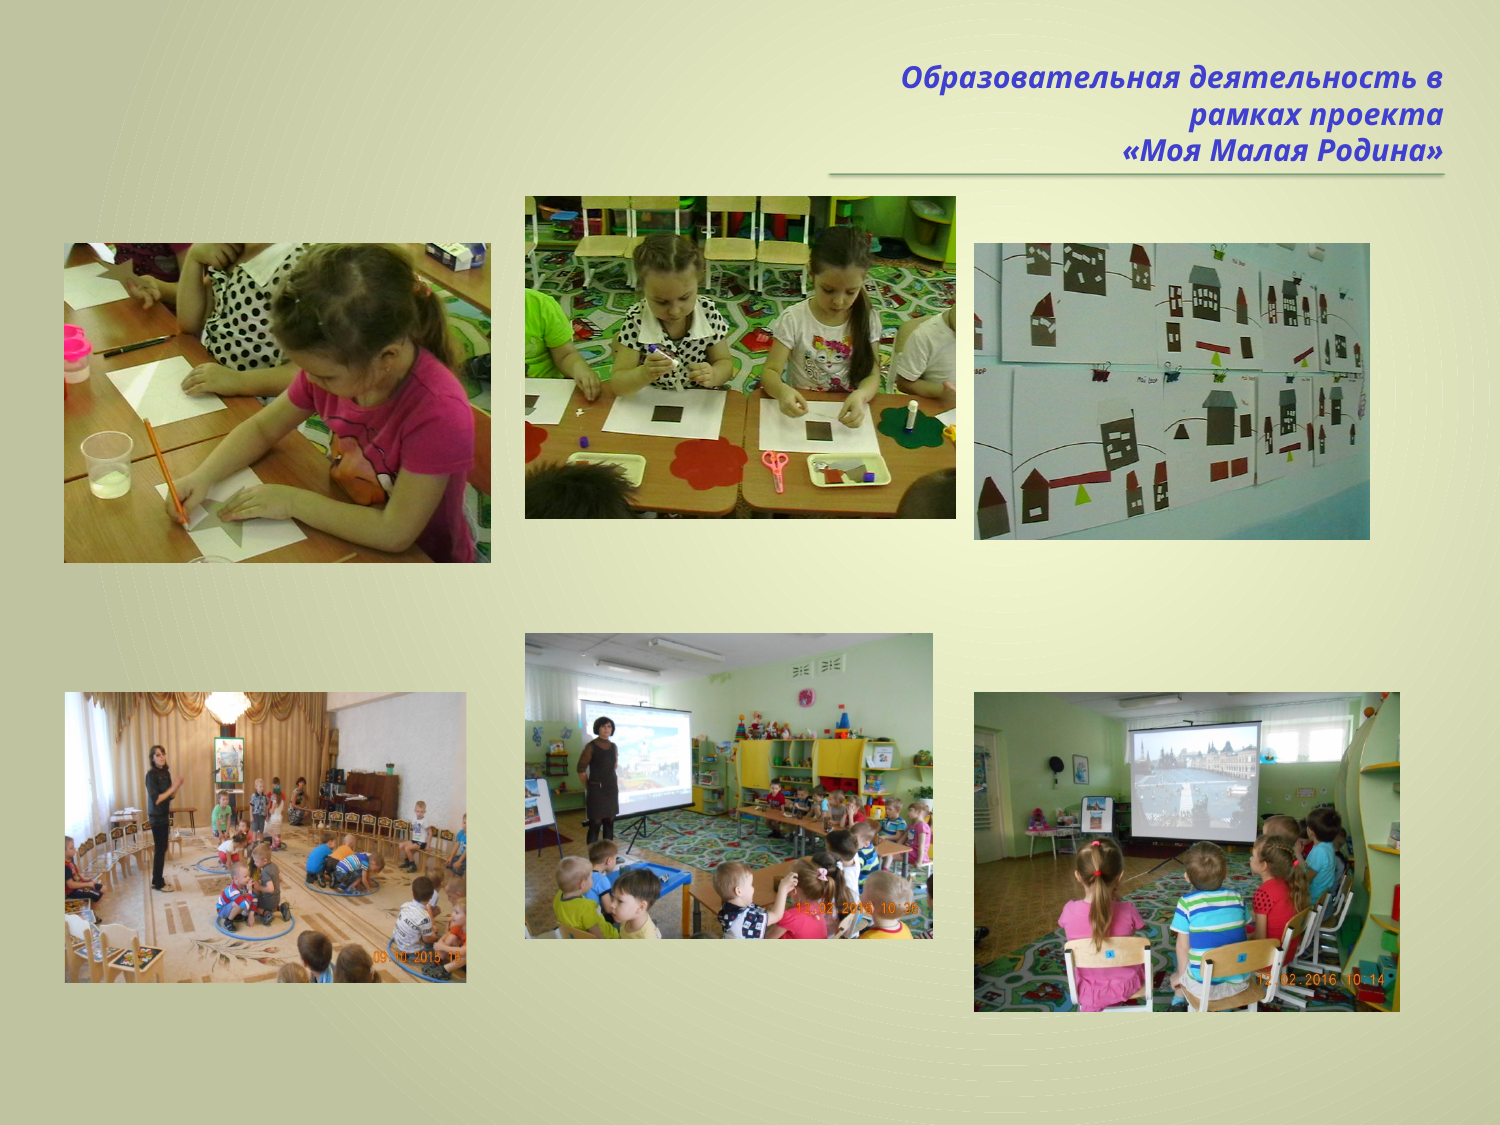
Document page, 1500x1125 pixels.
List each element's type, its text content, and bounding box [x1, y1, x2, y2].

picture [64, 692, 467, 984]
picture [525, 195, 957, 520]
title Образовательная деятельность в рамках проекта «Моя Малая Родина» [814, 50, 1460, 175]
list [64, 243, 491, 563]
picture [974, 692, 1400, 1012]
picture [974, 243, 1370, 540]
picture [525, 633, 934, 940]
